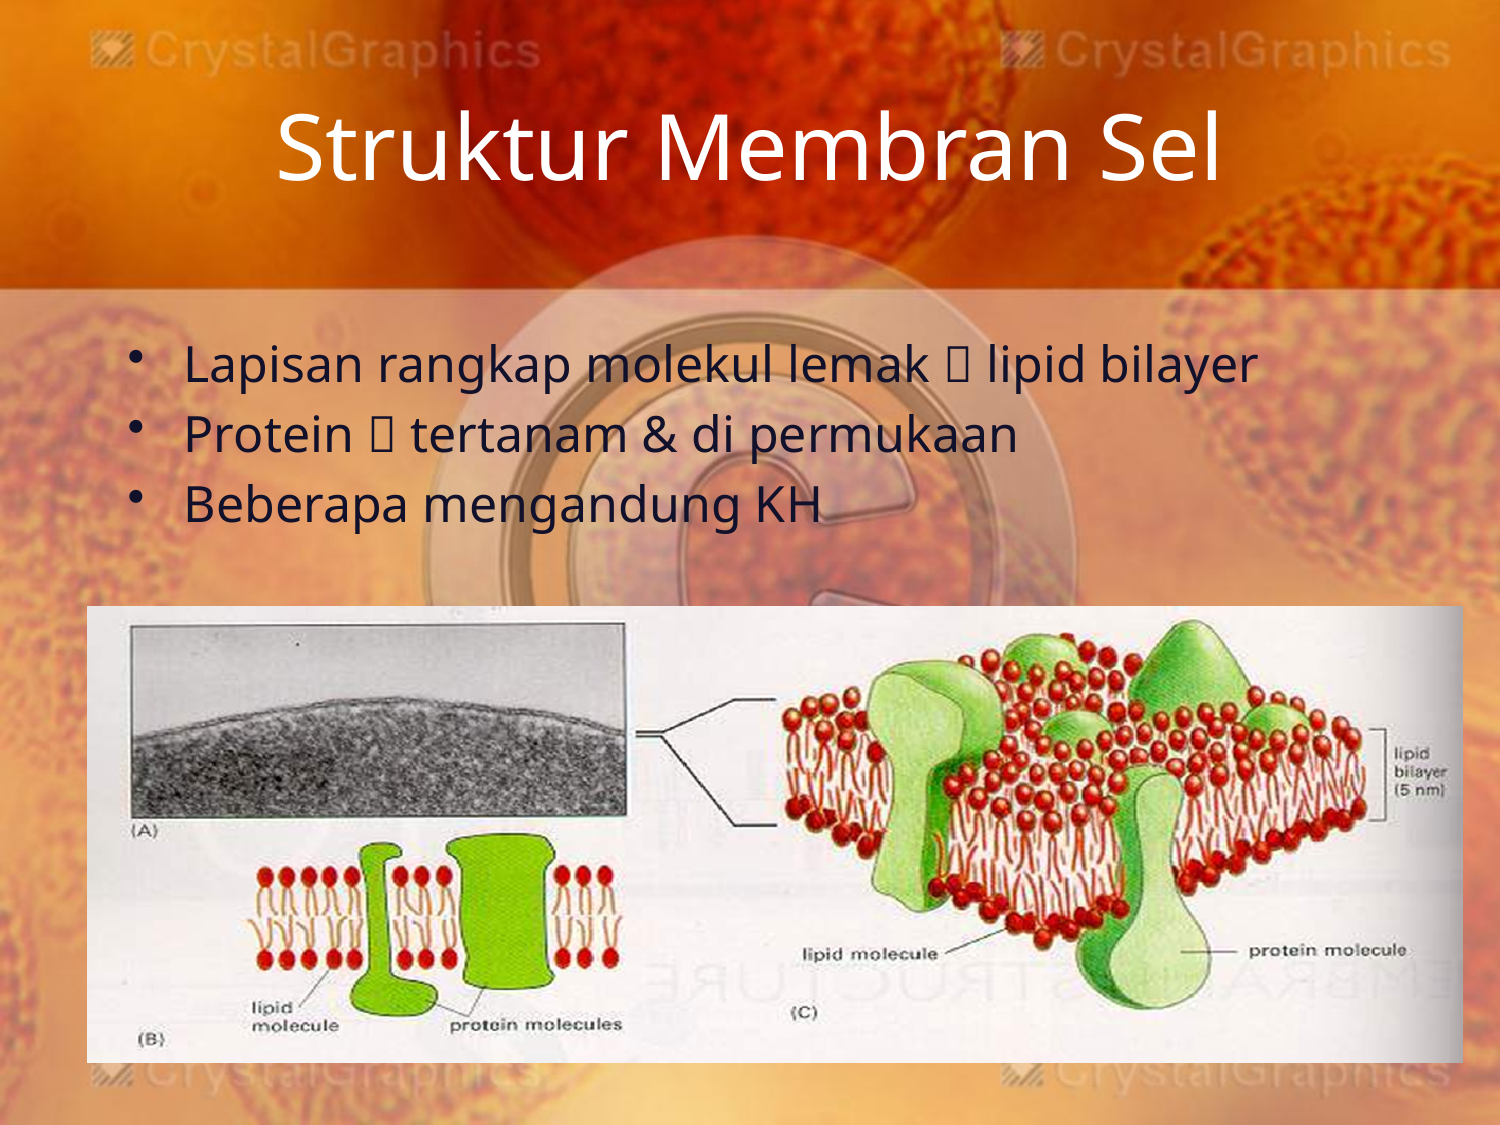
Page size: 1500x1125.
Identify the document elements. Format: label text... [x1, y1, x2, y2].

picture [0, 0, 1500, 1125]
title Struktur Membran Sel [112, 50, 1388, 238]
list Lapisan rangkap molekul lemak  lipid bilayer Protein  tertanam & di permukaan Beberapa mengandung KH [112, 324, 1388, 604]
